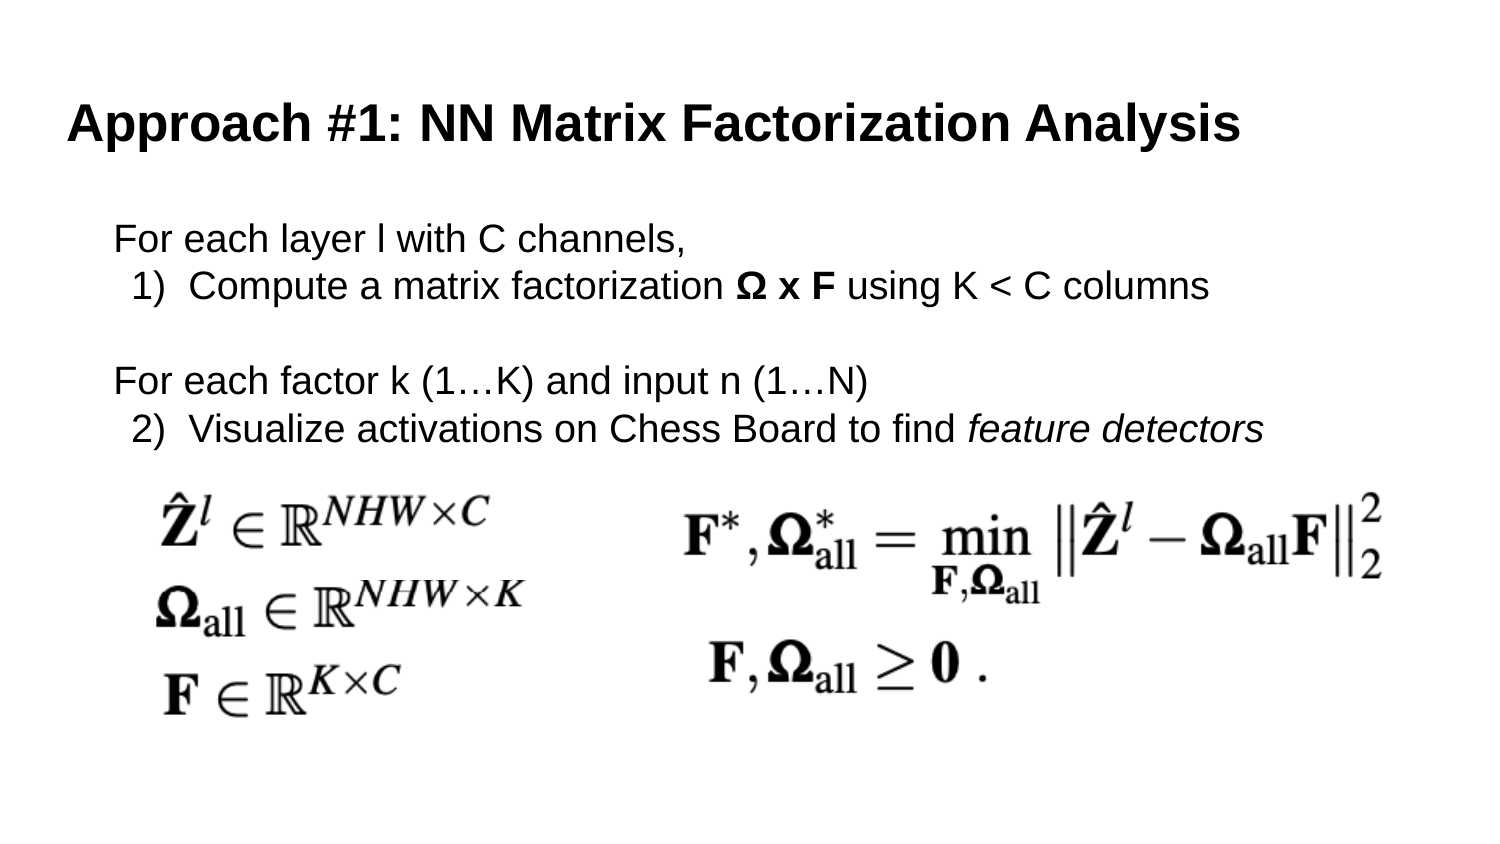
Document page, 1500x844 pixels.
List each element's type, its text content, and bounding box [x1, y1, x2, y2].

picture [634, 461, 1500, 760]
text_box For each layer l with C channels, Compute a matrix factorization Ω x F using K < C columns For each factor k (1…K) and input n (1…N) Visualize activations on Chess Board to find feature detectors [98, 197, 1402, 466]
title Approach #1: NN Matrix Factorization Analysis [51, 72, 1449, 167]
picture [146, 579, 541, 737]
picture [139, 484, 506, 573]
